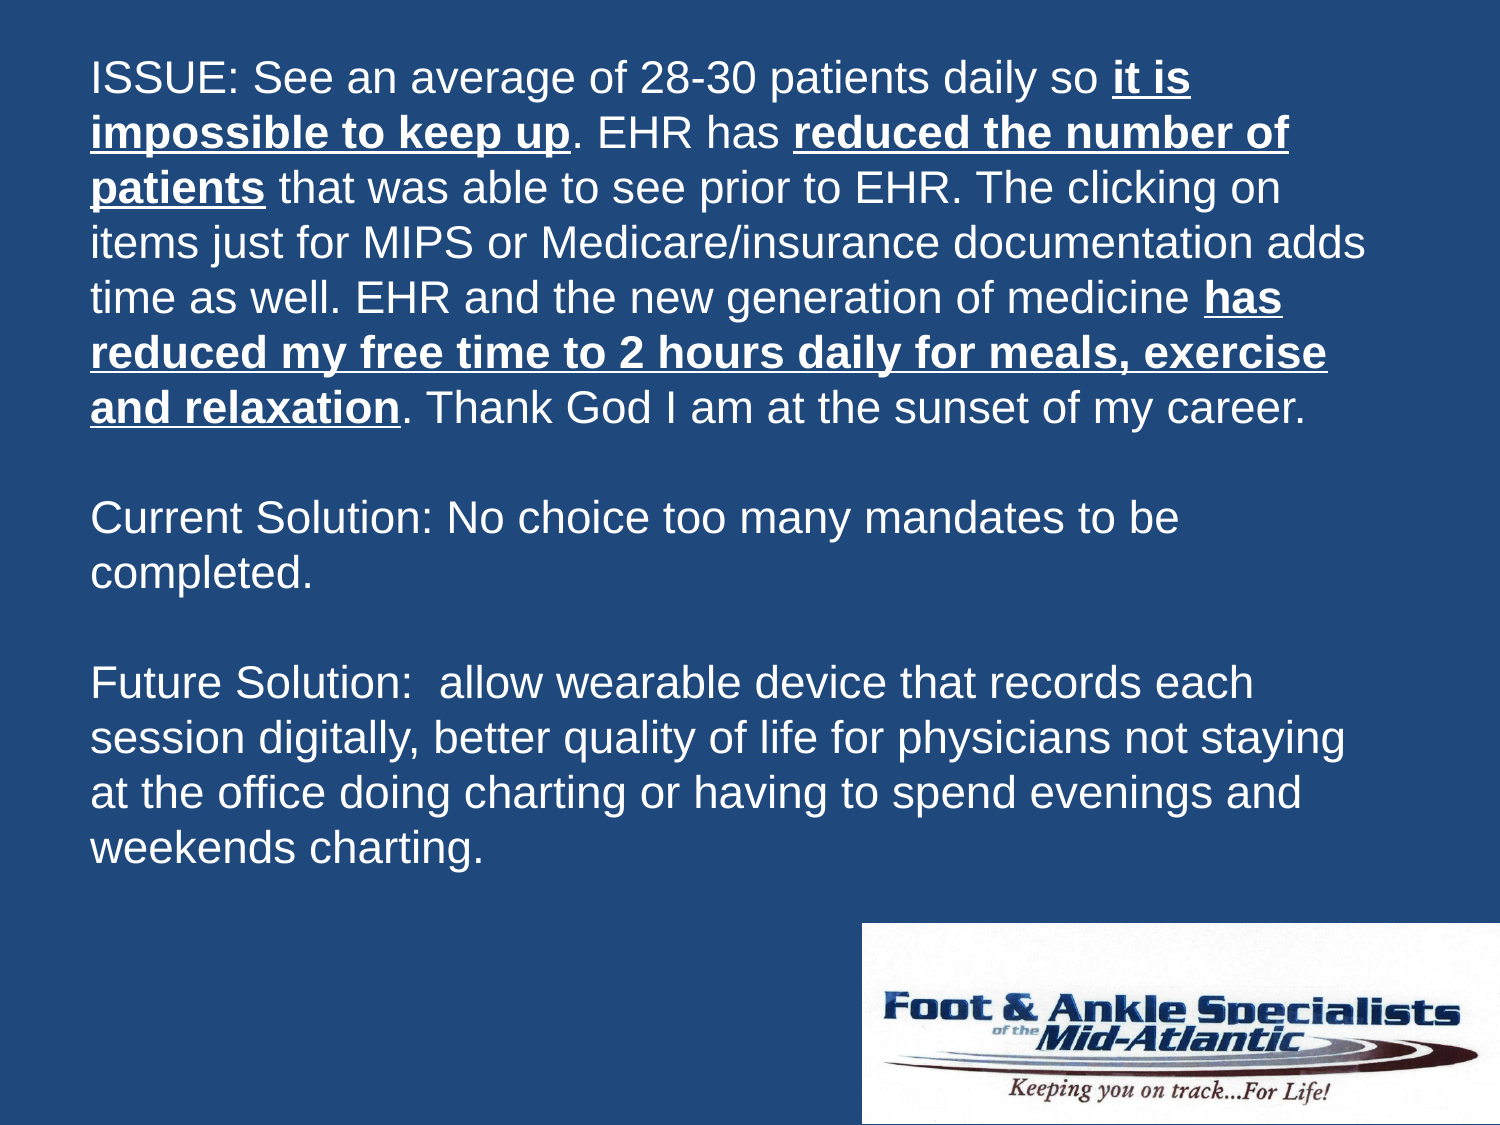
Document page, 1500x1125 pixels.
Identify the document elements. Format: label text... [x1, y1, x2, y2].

title ISSUE: See an average of 28-30 patients daily so it is impossible to keep up. EHR has reduced the number of patients that was able to see prior to EHR. The clicking on items just for MIPS or Medicare/insurance documentation adds time as well. EHR and the new generation of medicine has reduced my free time to 2 hours daily for meals, exercise and relaxation. Thank God I am at the sunset of my career. Current Solution: No choice too many mandates to be completed. Future Solution: allow wearable device that records each session digitally, better quality of life for physicians not staying at the office doing charting or having to spend evenings and weekends charting. [75, 37, 1388, 938]
picture [862, 923, 1500, 1124]
